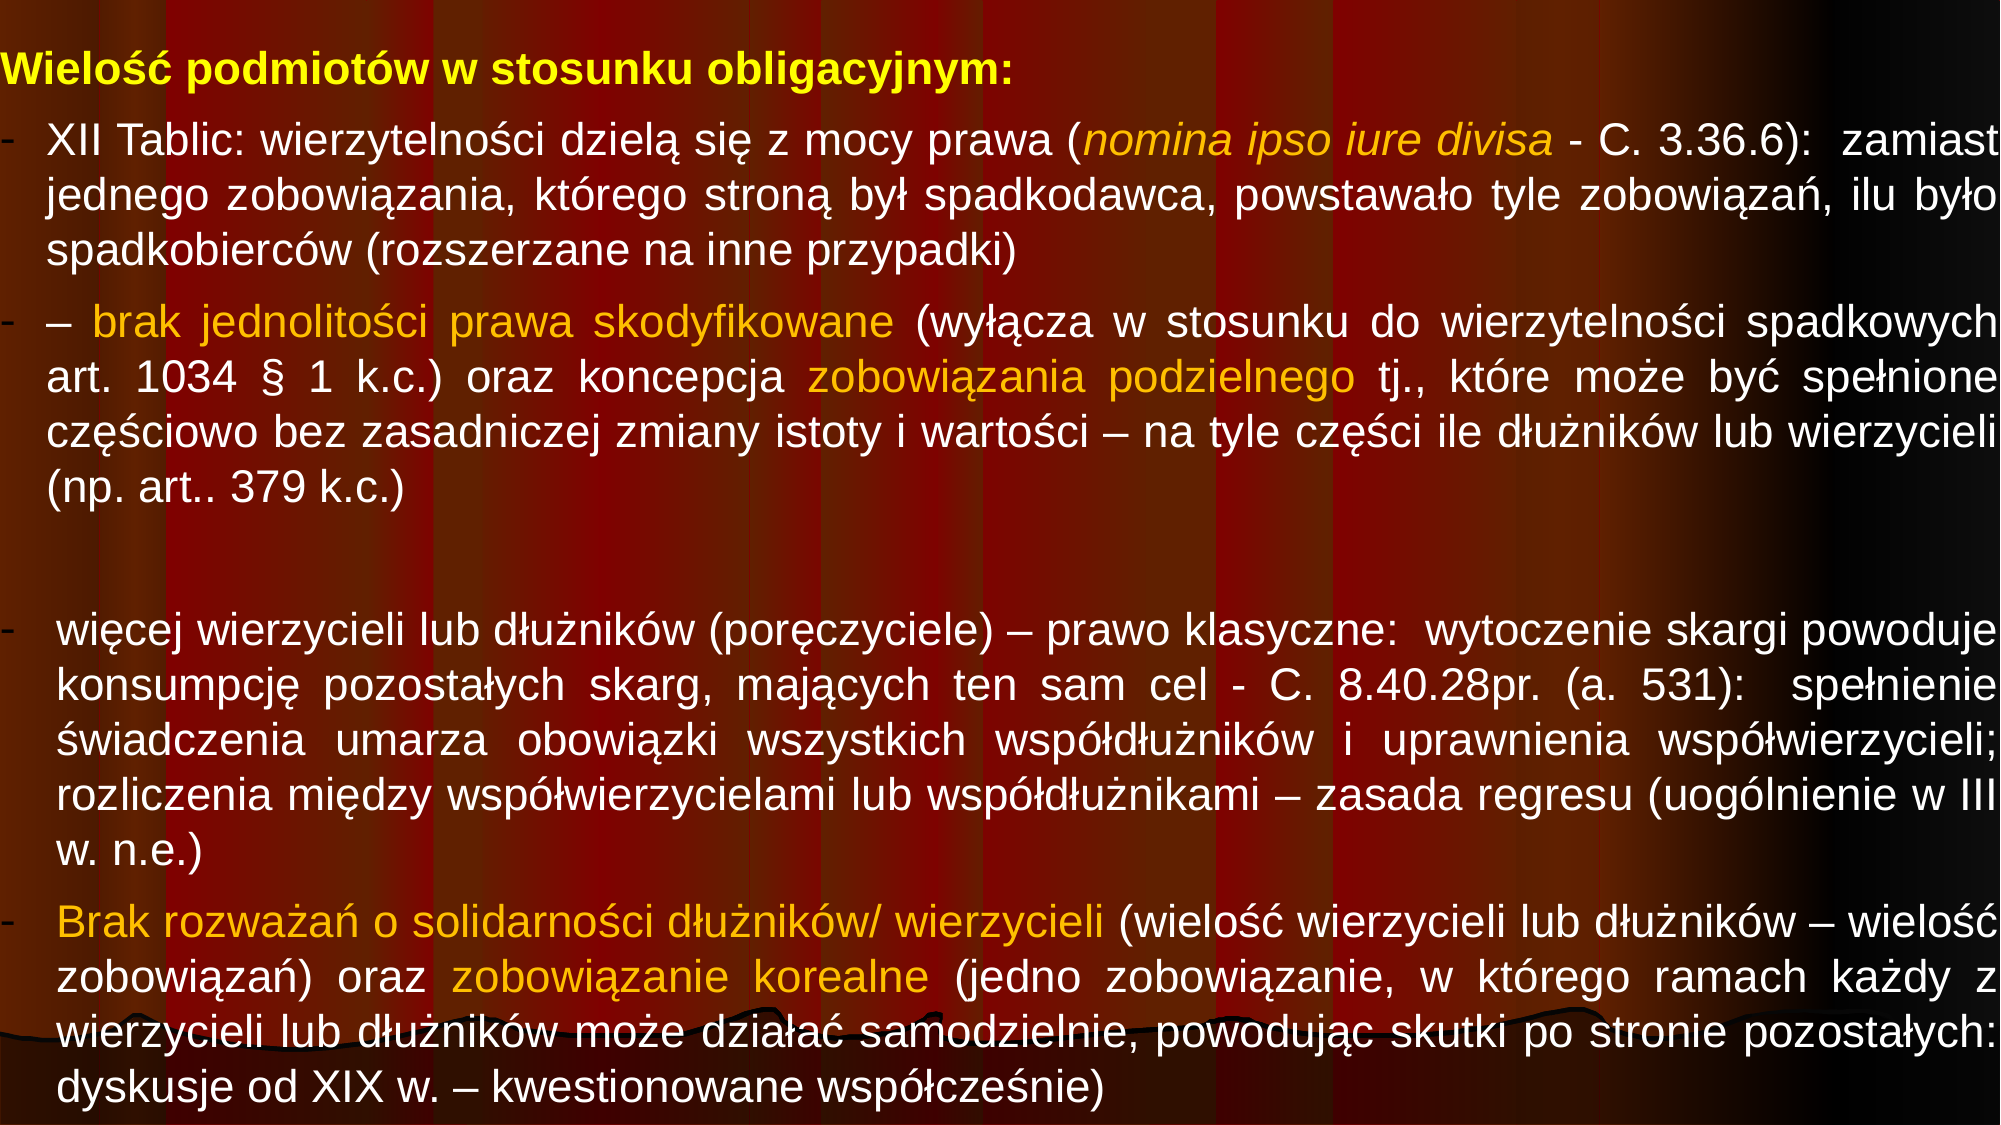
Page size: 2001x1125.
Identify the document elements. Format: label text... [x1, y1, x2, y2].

list Wielość podmiotów w stosunku obligacyjnym: XII Tablic: wierzytelności dzielą się z mocy prawa (nomina ipso iure divisa - C. 3.36.6): zamiast jednego zobowiązania, którego stroną był spadkodawca, powstawało tyle zobowiązań, ilu było spadkobierców (rozszerzane na inne przypadki) – brak jednolitości prawa skodyfikowane (wyłącza w stosunku do wierzytelności spadkowych art. 1034 § 1 k.c.) oraz koncepcja zobowiązania podzielnego tj., które może być spełnione częściowo bez zasadniczej zmiany istoty i wartości – na tyle części ile dłużników lub wierzycieli (np. art.. 379 k.c.) więcej wierzycieli lub dłużników (poręczyciele) – prawo klasyczne: wytoczenie skargi powoduje konsumpcję pozostałych skarg, mających ten sam cel - C. 8.40.28pr. (a. 531): spełnienie świadczenia umarza obowiązki wszystkich współdłużników i uprawnienia współwierzycieli; rozliczenia między współwierzycielami lub współdłużnikami – zasada regresu (uogólnienie w III w. n.e.) Brak rozważań o solidarności dłużników/ wierzycieli (wielość wierzycieli lub dłużników – wielość zobowiązań) oraz zobowiązanie korealne (jedno zobowiązanie, w którego ramach każdy z wierzycieli lub dłużników może działać samodzielnie, powodując skutki po stronie pozostałych: dyskusje od XIX w. – kwestionowane współcześnie) [0, 0, 2000, 1006]
